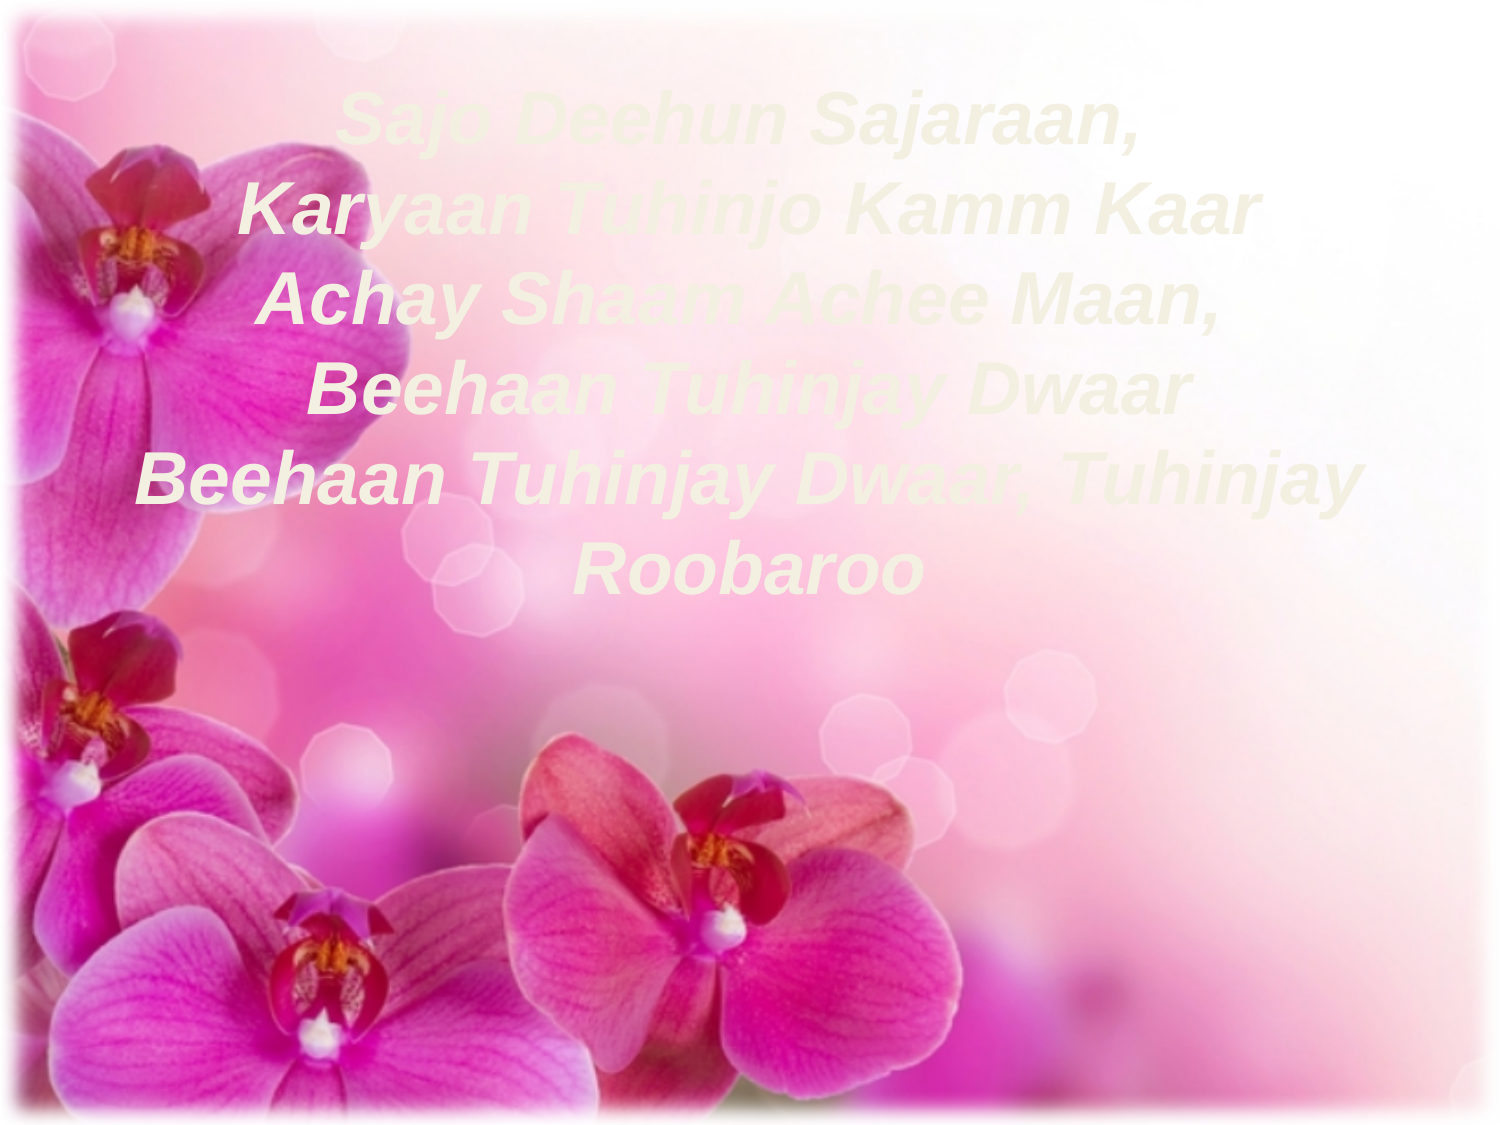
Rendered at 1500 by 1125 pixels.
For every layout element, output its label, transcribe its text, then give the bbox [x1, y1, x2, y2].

picture [30, 30, 1472, 1097]
subtitle Sajo Deehun Sajaraan, Karyaan Tuhinjo Kamm Kaar Achay Shaam Achee Maan, Beehaan Tuhinjay Dwaar Beehaan Tuhinjay Dwaar, Tuhinjay Roobaroo [112, 62, 1388, 975]
